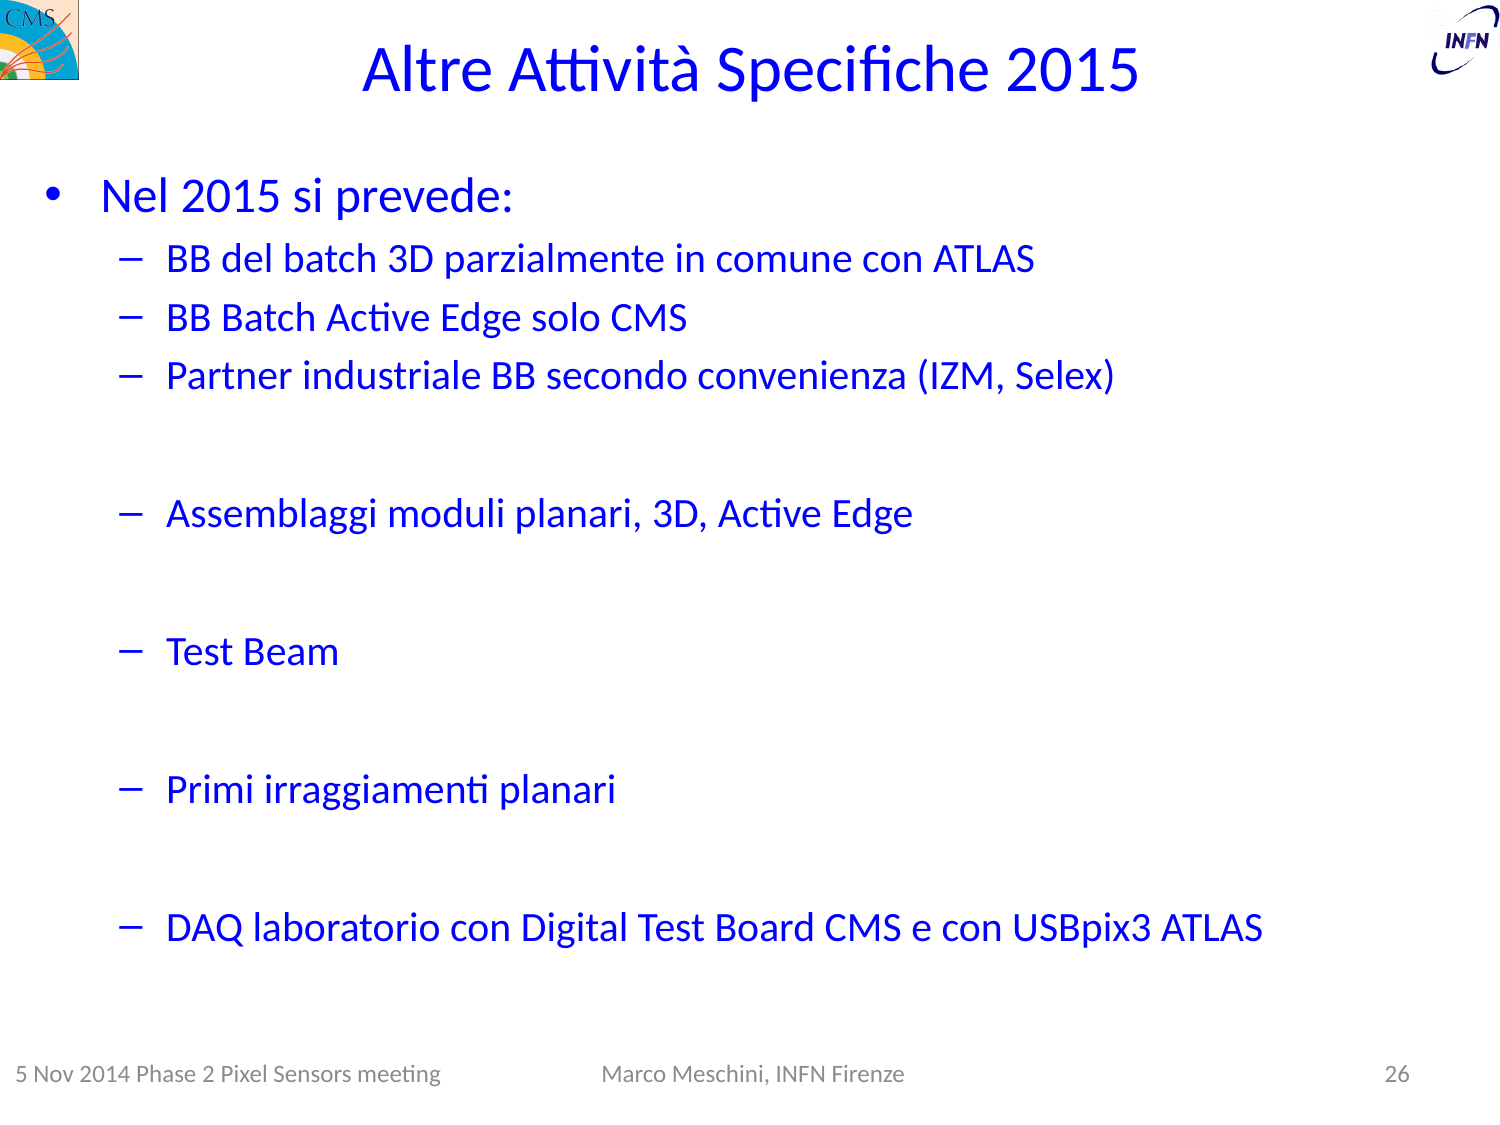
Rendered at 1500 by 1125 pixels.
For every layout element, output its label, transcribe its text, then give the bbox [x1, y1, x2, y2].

title Altre Attività Specifiche 2015 [79, 11, 1425, 118]
picture [0, 34, 51, 80]
footer Marco Meschini, INFN Firenze [547, 1042, 960, 1103]
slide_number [0, 1042, 470, 1103]
slide_number 26 [1074, 1042, 1425, 1103]
list Nel 2015 si prevede: BB del batch 3D parzialmente in comune con ATLAS BB Batch Active Edge solo CMS Partner industriale BB secondo convenienza (IZM, Selex) Assemblaggi moduli planari, 3D, Active Edge Test Beam Primi irraggiamenti planari DAQ laboratorio con Digital Test Board CMS e con USBpix3 ATLAS [29, 155, 1469, 1023]
picture [15, 0, 79, 69]
picture [1425, 0, 1500, 80]
